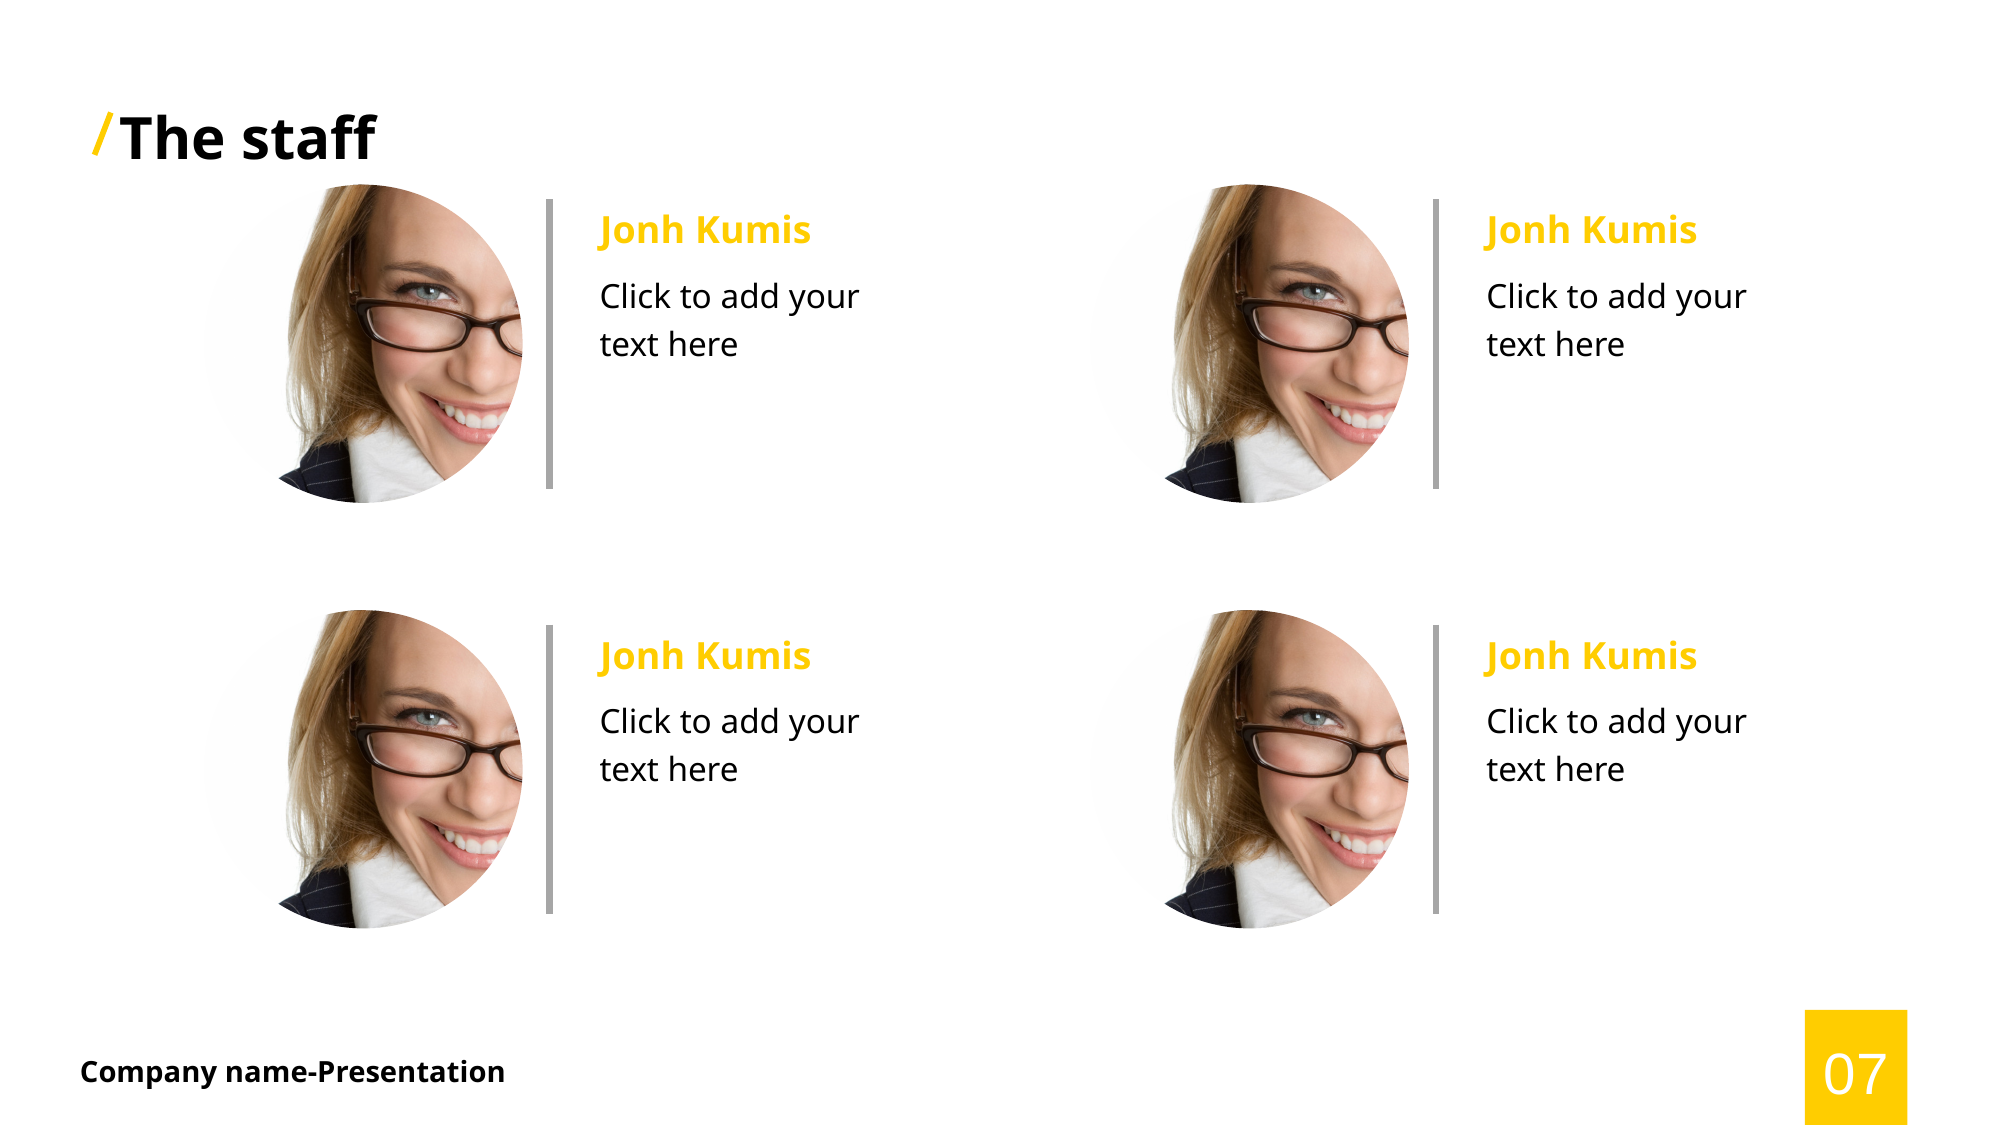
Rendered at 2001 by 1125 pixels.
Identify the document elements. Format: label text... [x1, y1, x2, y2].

text_box Click to add your text here [1471, 685, 1795, 796]
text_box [94, 112, 111, 155]
text_box [203, 609, 524, 930]
text_box Click to add your text here [584, 259, 909, 371]
text_box Jonh Kumis [1471, 624, 1978, 685]
text_box Company name-Presentation [64, 1045, 532, 1096]
text_box 07 [1804, 1009, 1908, 1125]
text_box The staff [104, 93, 738, 179]
text_box [1089, 183, 1410, 504]
text_box [203, 183, 524, 504]
text_box Click to add your text here [584, 685, 909, 796]
text_box [1089, 609, 1410, 930]
text_box Jonh Kumis [585, 199, 1091, 259]
text_box Jonh Kumis [585, 624, 1091, 685]
text_box Jonh Kumis [1471, 199, 1978, 259]
text_box Click to add your text here [1471, 259, 1795, 371]
